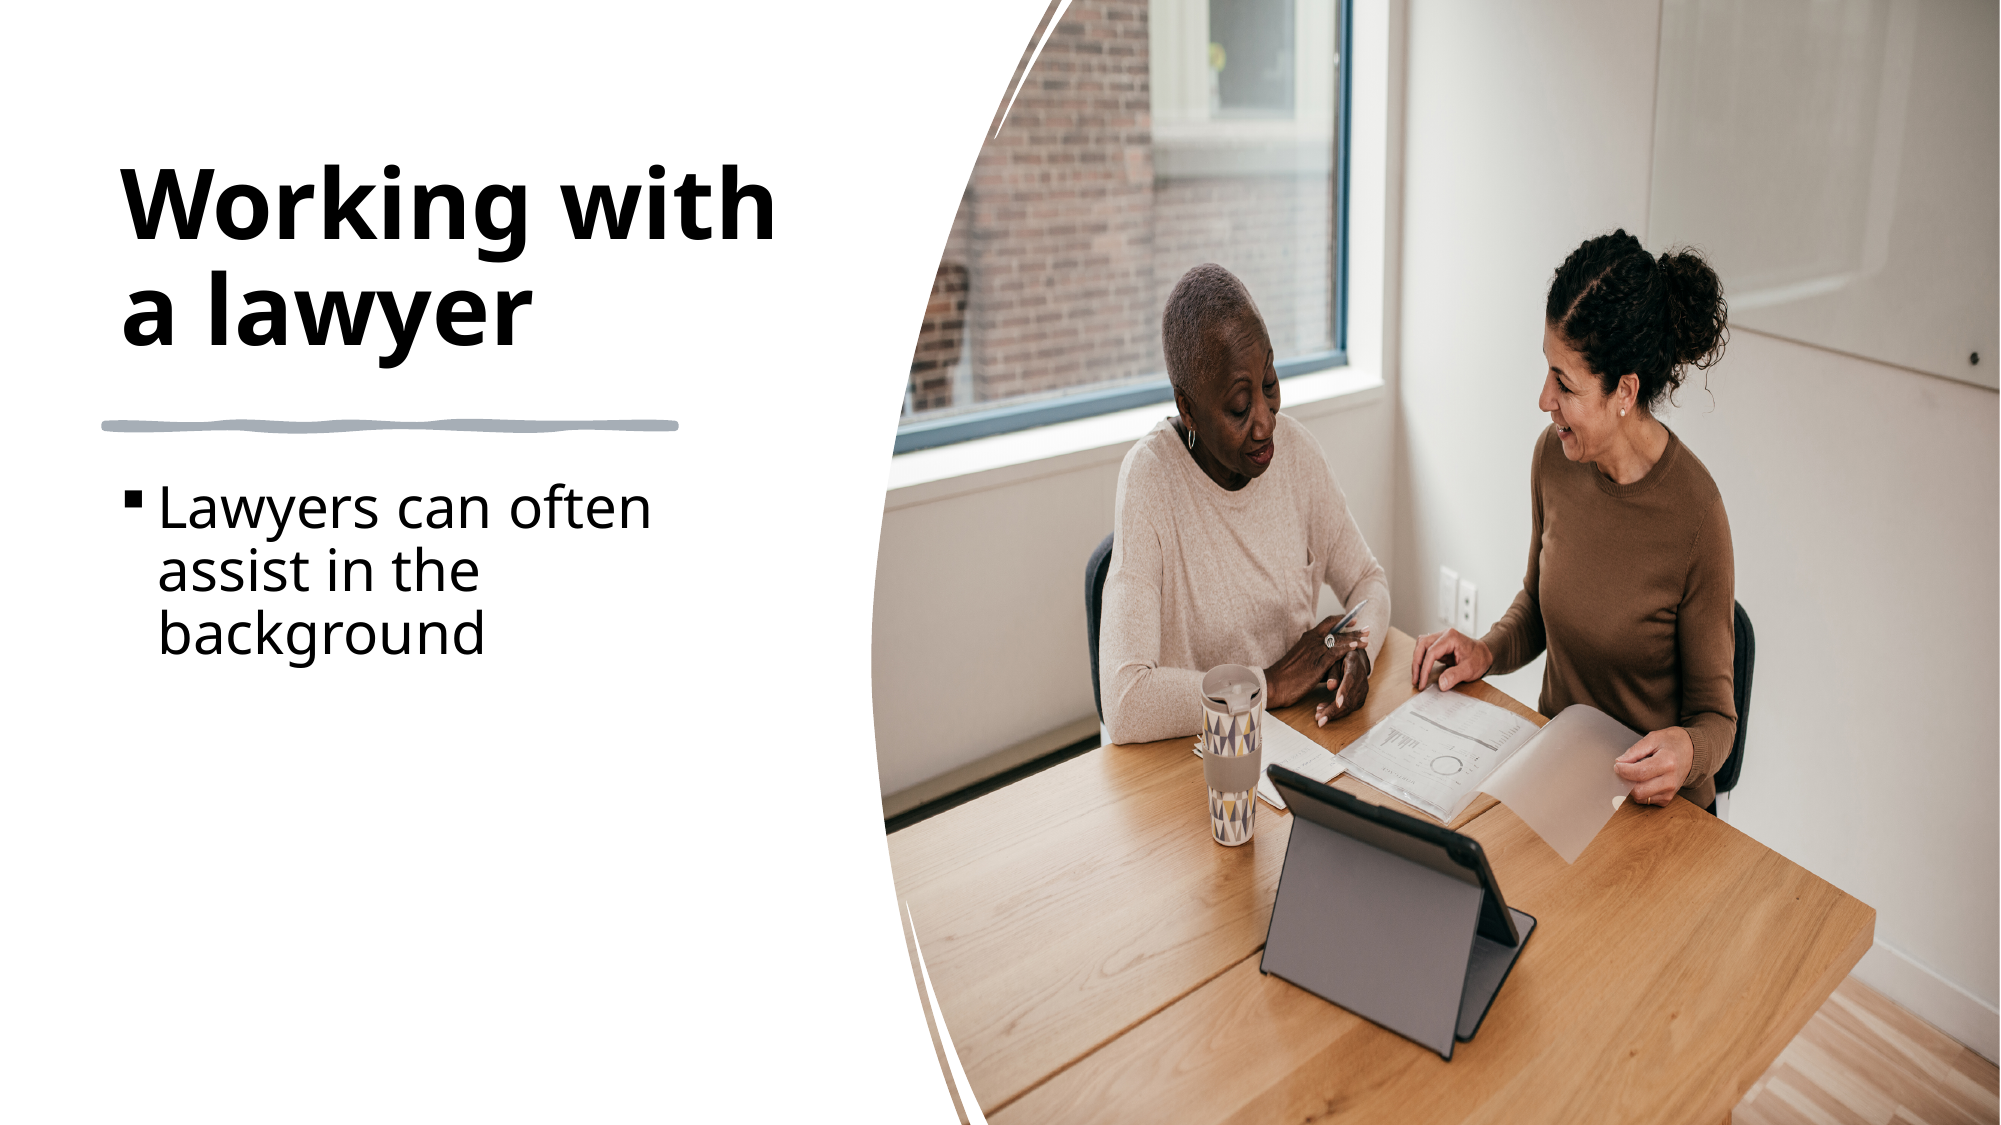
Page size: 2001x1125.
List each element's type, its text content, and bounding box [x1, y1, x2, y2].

text_box [103, 421, 676, 431]
title Working with a lawyer [105, 53, 822, 375]
text_box [0, 0, 871, 1125]
list Lawyers can often assist in the background [105, 471, 802, 1016]
picture [871, 0, 2000, 1125]
